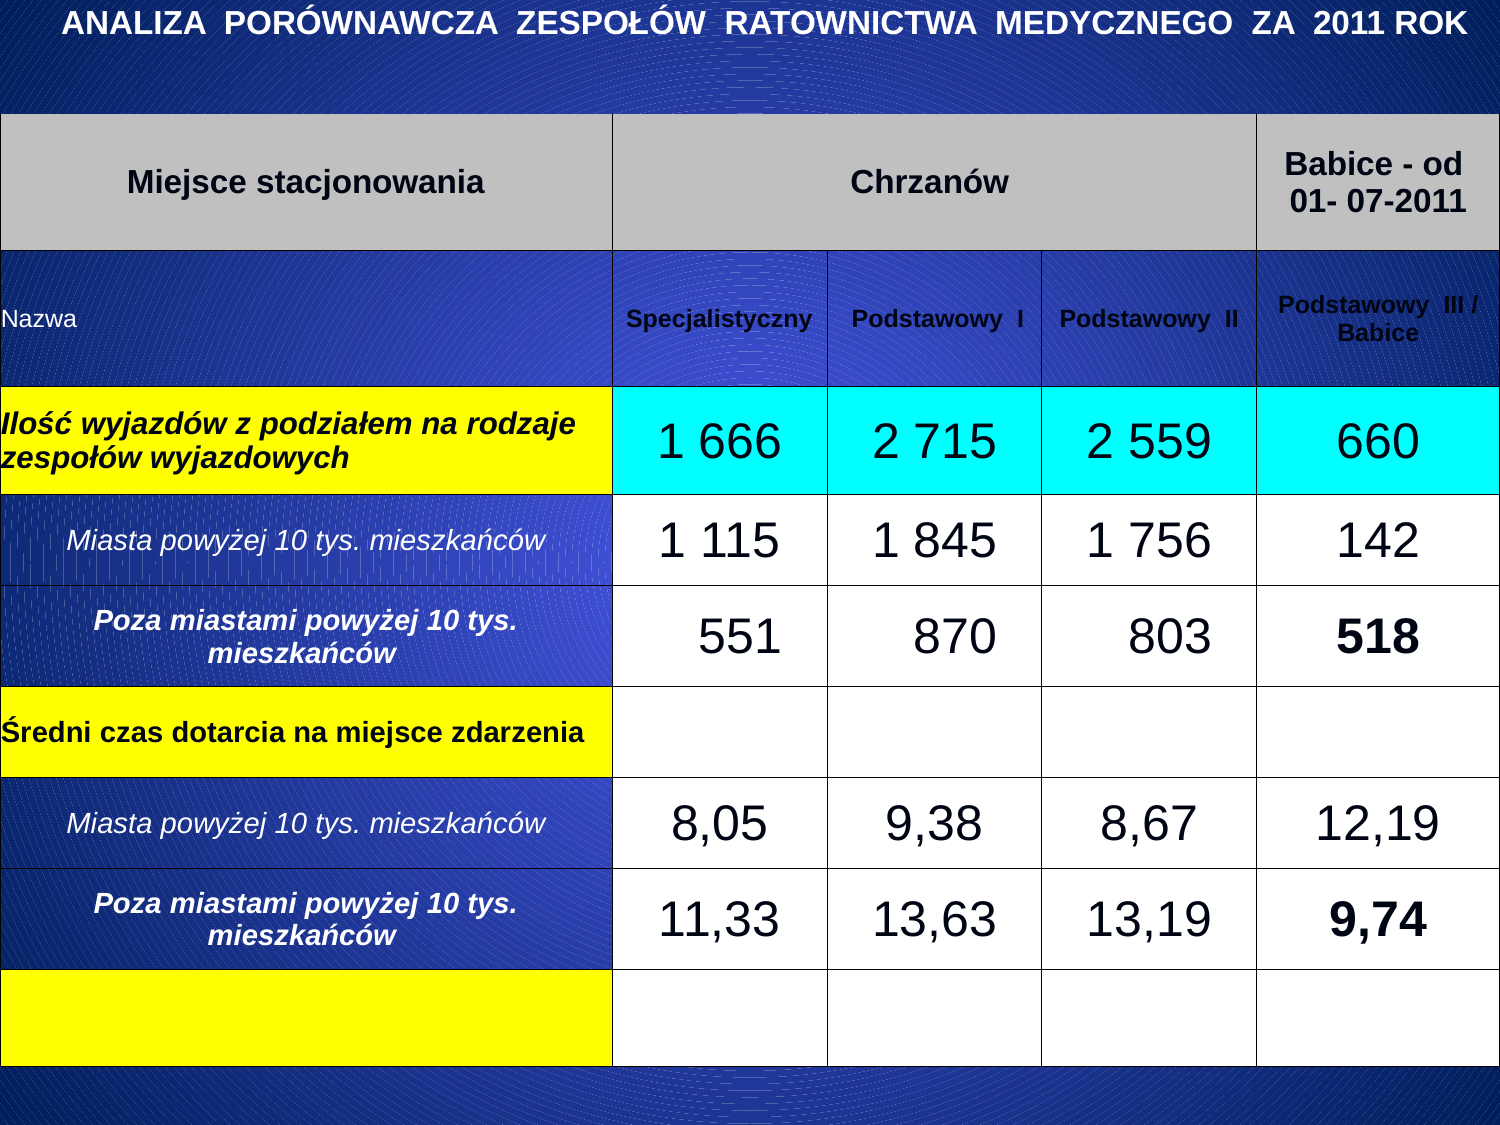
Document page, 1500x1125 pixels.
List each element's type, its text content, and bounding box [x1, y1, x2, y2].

table_cell Miejsce stacjonowania [1, 114, 612, 250]
table_cell 13,19 [1042, 869, 1256, 969]
table_cell Poza miastami powyżej 10 tys. mieszkańców [1, 869, 612, 969]
table_cell 9,38 [828, 778, 1041, 868]
table_cell [1257, 687, 1499, 777]
table_cell Podstawowy I [828, 251, 1041, 386]
table_cell [828, 687, 1041, 777]
table_cell 2 559 [1042, 387, 1256, 494]
table_cell 1 845 [828, 495, 1041, 585]
table_cell 8,67 [1042, 778, 1256, 868]
table_cell 13,63 [828, 869, 1041, 969]
table_cell Ilość wyjazdów z podziałem na rodzaje zespołów wyjazdowych [1, 387, 612, 494]
table_cell [1, 970, 612, 1066]
table_cell 1 115 [613, 495, 827, 585]
table_cell Miasta powyżej 10 tys. mieszkańców [1, 778, 612, 868]
table_cell 142 [1257, 495, 1499, 585]
table_cell Średni czas dotarcia na miejsce zdarzenia [1, 687, 612, 777]
table_cell 660 [1257, 387, 1499, 494]
table_cell [1042, 687, 1256, 777]
table_cell [613, 687, 827, 777]
table_cell Specjalistyczny [613, 251, 827, 386]
table_cell Nazwa [1, 251, 612, 386]
table_cell [613, 970, 827, 1066]
table_cell 8,05 [613, 778, 827, 868]
table_cell Podstawowy III / Babice [1257, 251, 1499, 386]
table_cell [1257, 970, 1499, 1066]
table_cell 518 [1257, 586, 1499, 686]
table_cell 870 [828, 586, 1041, 686]
table_cell 1 756 [1042, 495, 1256, 585]
table_cell Chrzanów [613, 114, 1256, 250]
table_header ANALIZA PORÓWNAWCZA ZESPOŁÓW RATOWNICTWA MEDYCZNEGO ZA 2011 ROK [0, 0, 1500, 114]
table_cell Babice - od 01- 07-2011 [1257, 114, 1499, 250]
table_cell Miasta powyżej 10 tys. mieszkańców [1, 495, 612, 585]
table_cell 803 [1042, 586, 1256, 686]
table_cell [1042, 970, 1256, 1066]
table_cell 2 715 [828, 387, 1041, 494]
table_cell Poza miastami powyżej 10 tys. mieszkańców [1, 586, 612, 686]
table_cell [828, 970, 1041, 1066]
table_cell 11,33 [613, 869, 827, 969]
table_cell 551 [613, 586, 827, 686]
table_cell 12,19 [1257, 778, 1499, 868]
table_cell Podstawowy II [1042, 251, 1256, 386]
table_cell 9,74 [1257, 869, 1499, 969]
table_cell 1 666 [613, 387, 827, 494]
